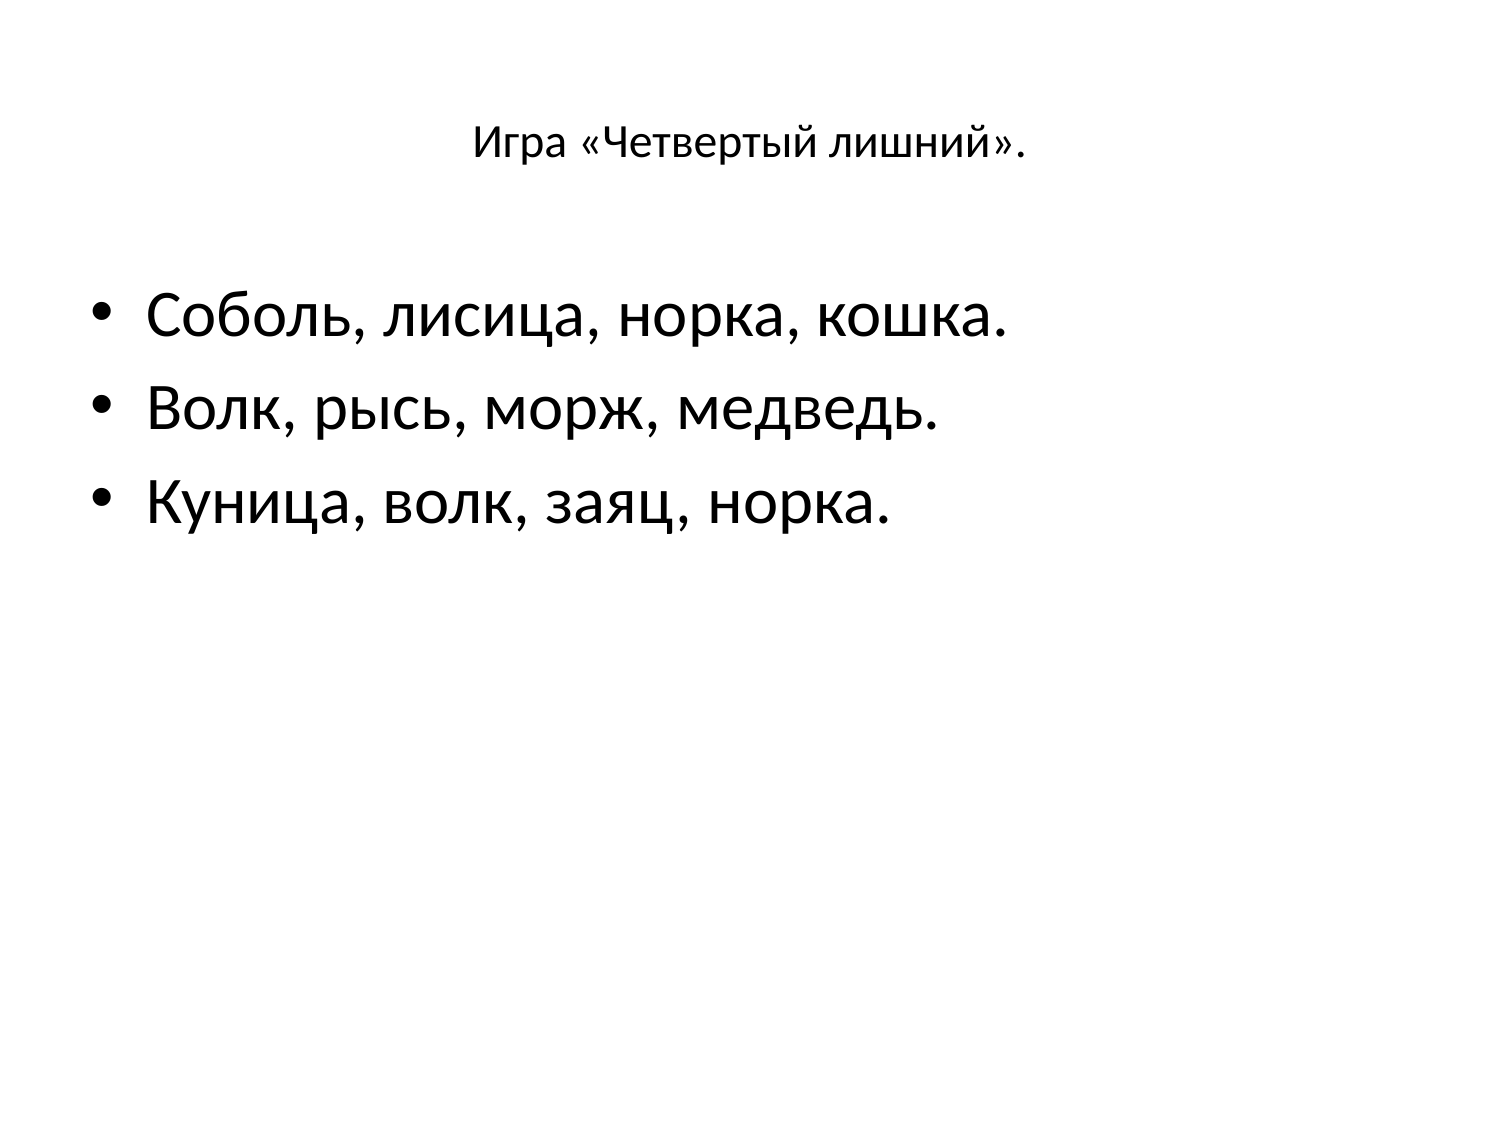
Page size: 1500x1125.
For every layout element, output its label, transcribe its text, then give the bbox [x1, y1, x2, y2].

title Игра «Четвертый лишний». [75, 45, 1425, 233]
list Соболь, лисица, норка, кошка. Волк, рысь, морж, медведь. Куница, волк, заяц, норка. [75, 262, 1425, 1005]
